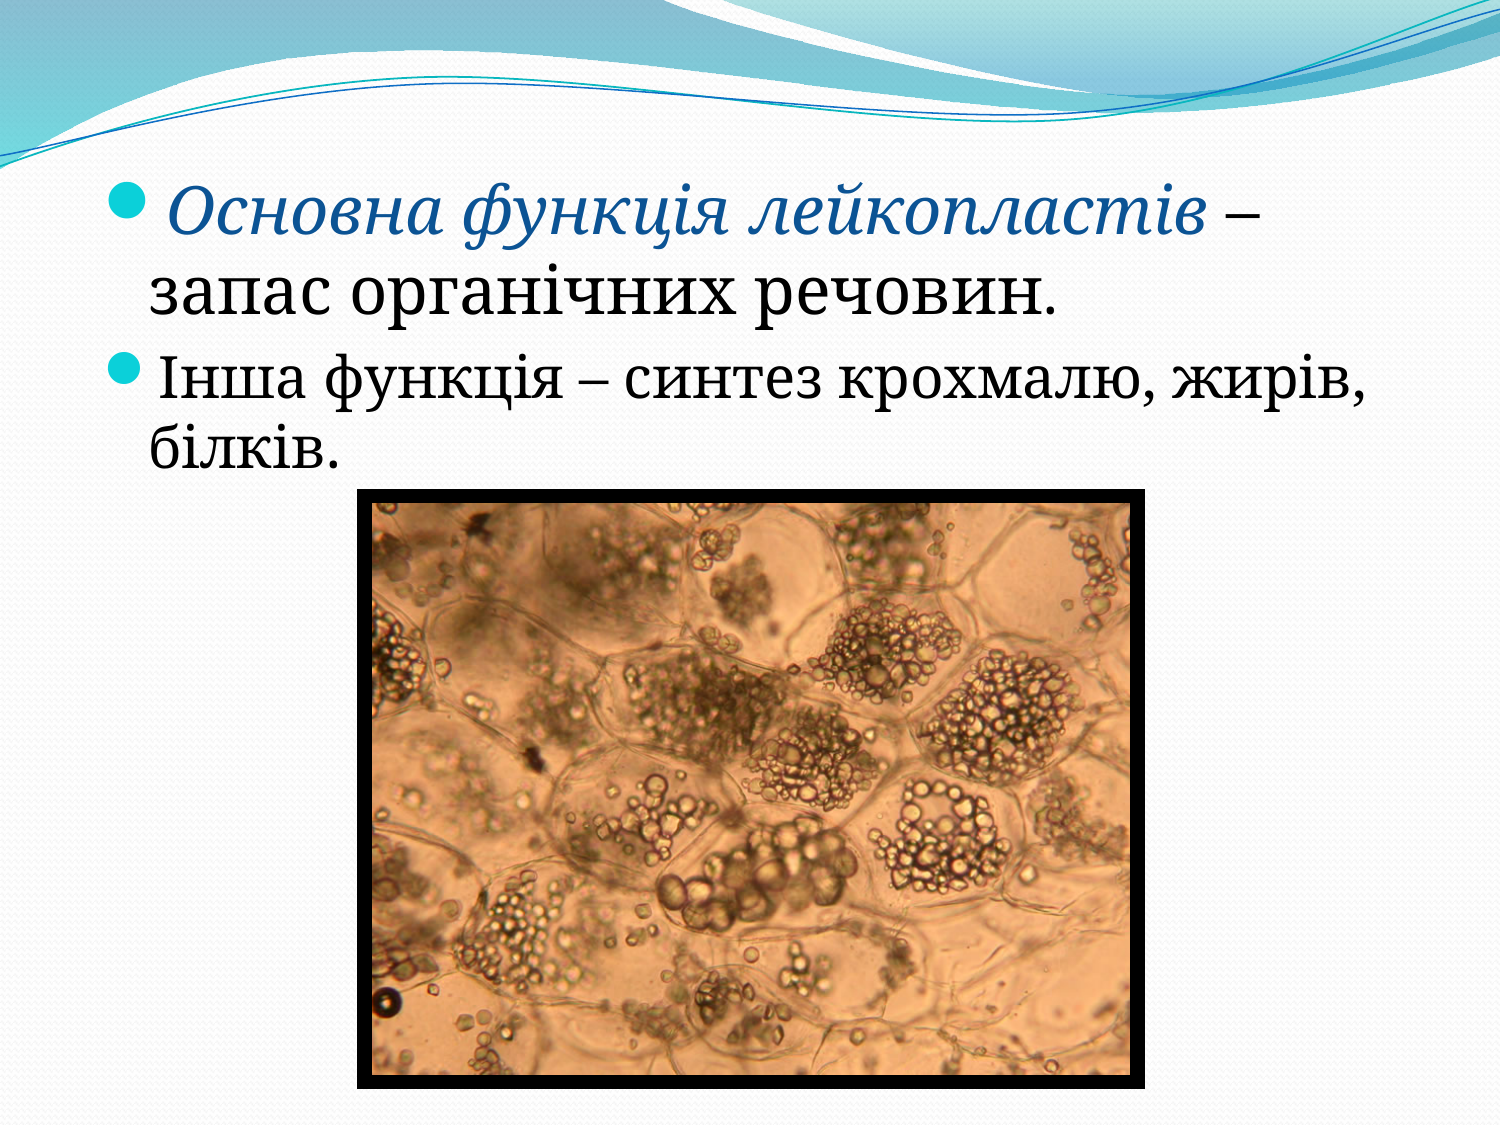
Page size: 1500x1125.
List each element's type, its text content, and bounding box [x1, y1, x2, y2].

picture [371, 503, 1131, 1076]
list Основна функція лейкопластів – запас органічних речовин. Інша функція – синтез крохмалю, жирів, білків. [88, 160, 1474, 881]
